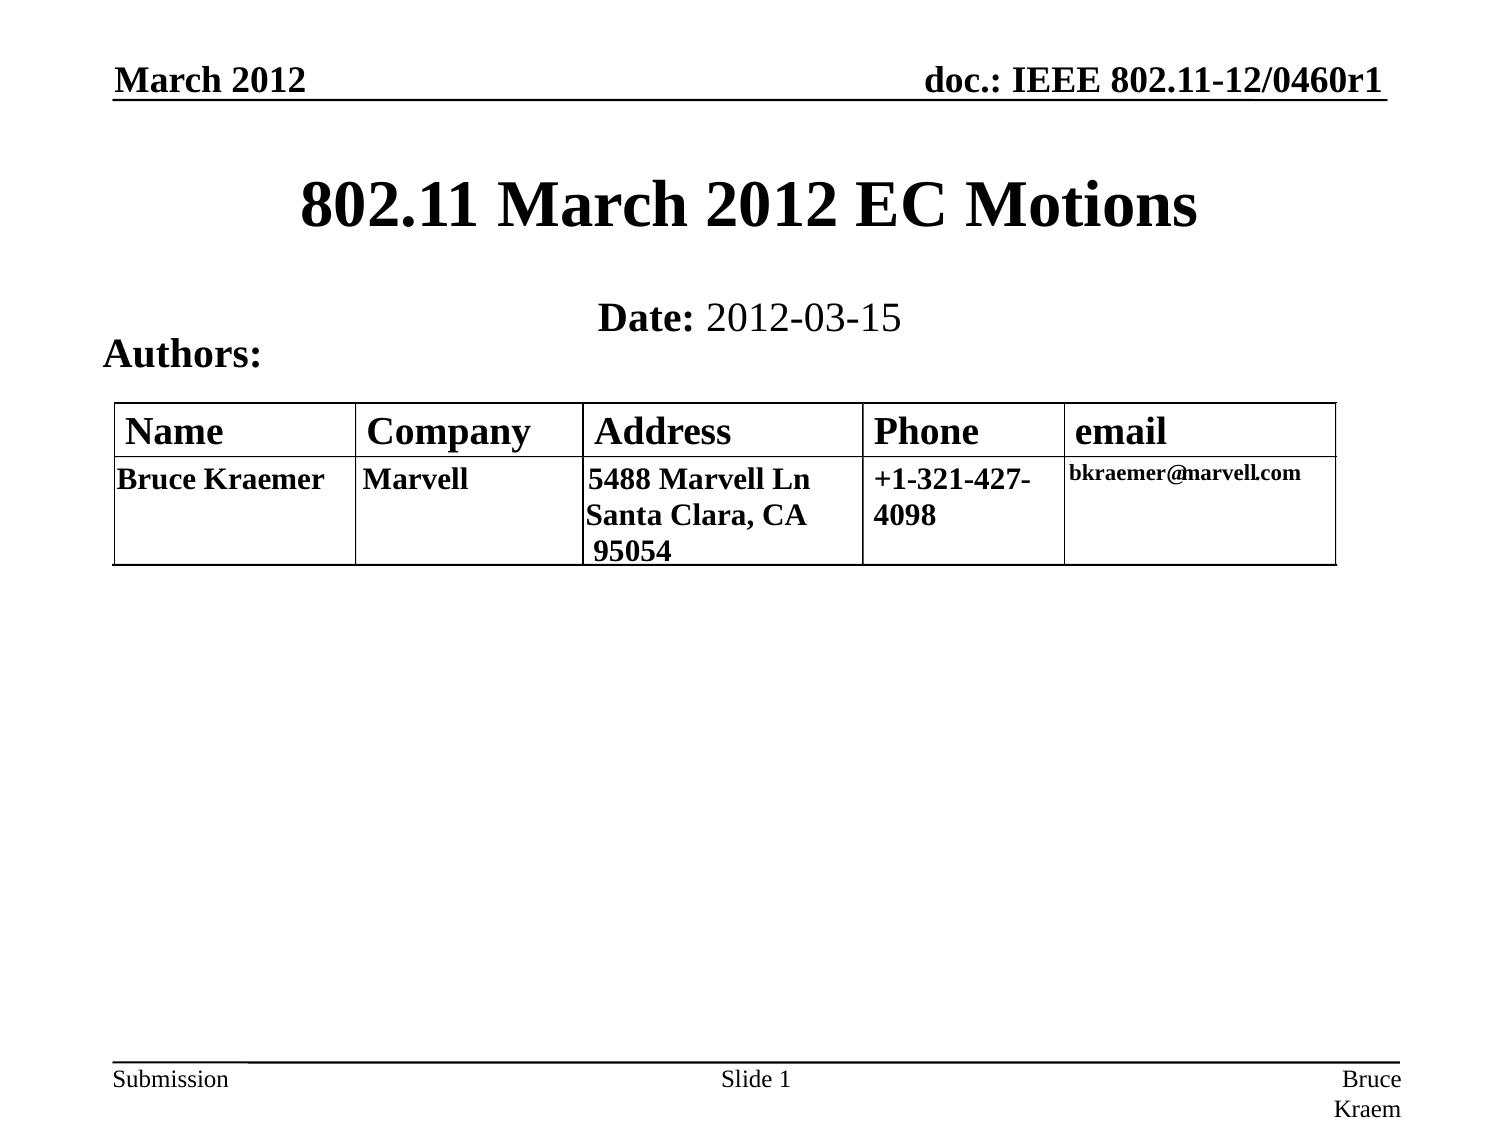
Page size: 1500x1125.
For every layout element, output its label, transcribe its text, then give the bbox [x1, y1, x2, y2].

list Date: 2012-03-15 [112, 287, 1388, 350]
slide_number Slide 1 [712, 1061, 800, 1093]
title 802.11 March 2012 EC Motions [112, 112, 1388, 287]
footer Bruce Kraemer, Marvell [1324, 1061, 1402, 1093]
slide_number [114, 54, 374, 101]
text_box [99, 402, 1381, 826]
text_box Authors: [87, 318, 325, 381]
